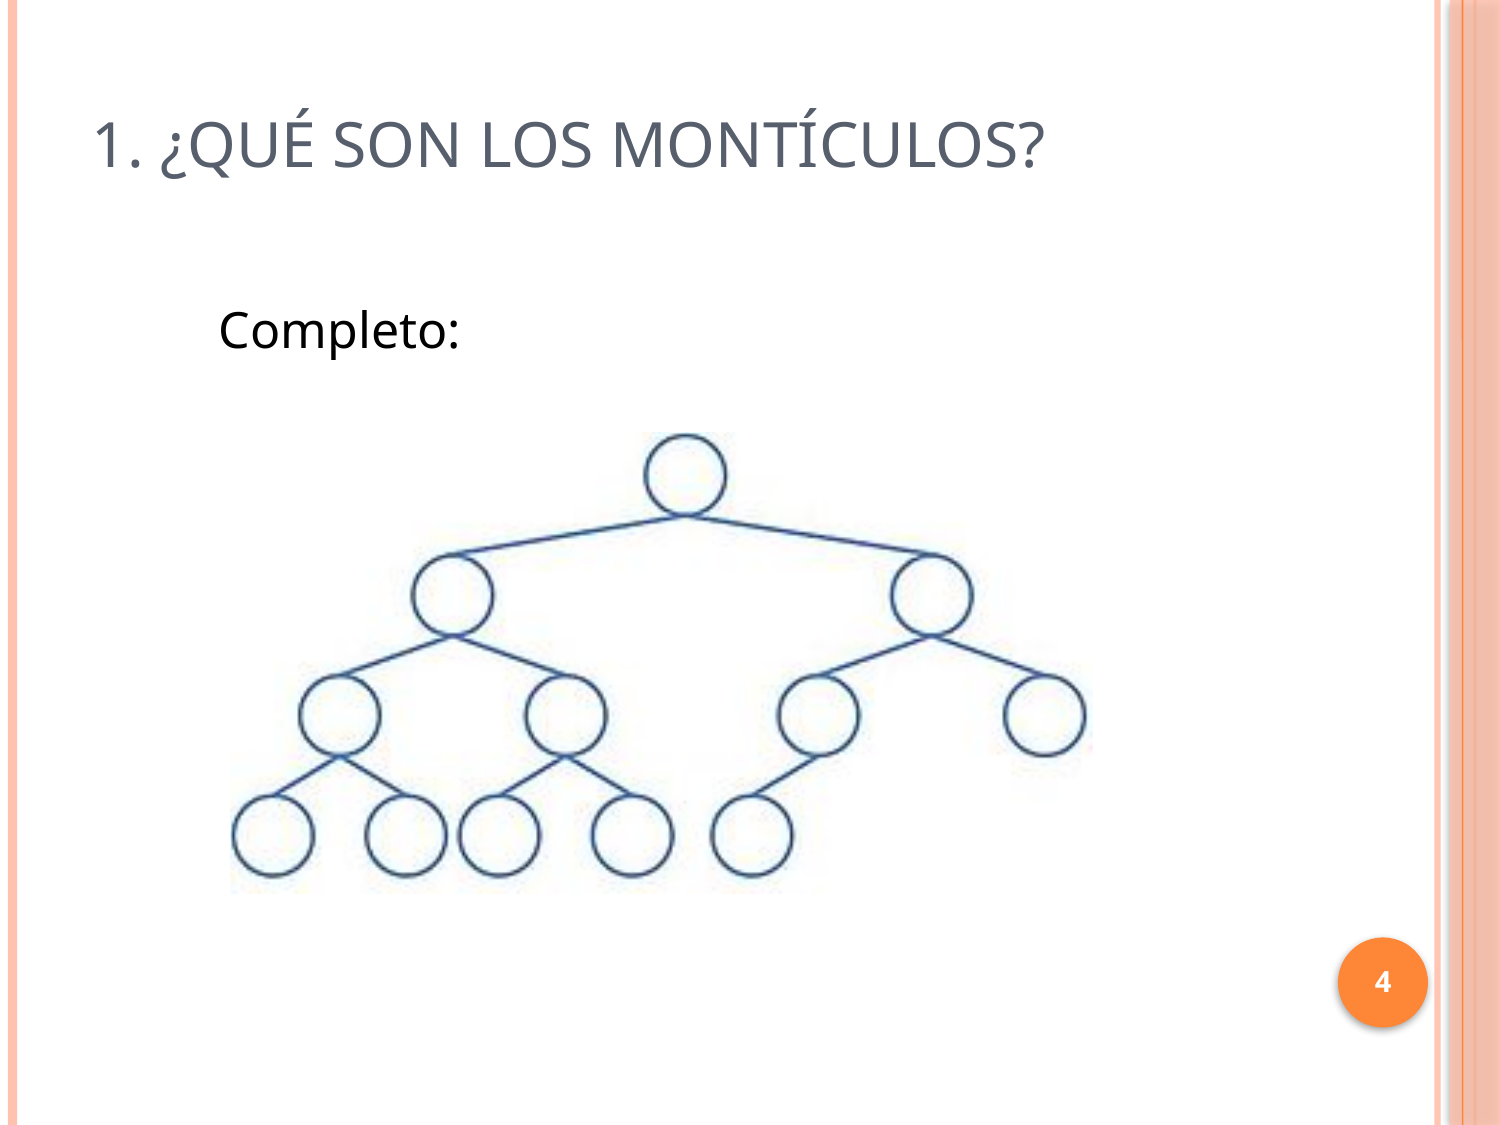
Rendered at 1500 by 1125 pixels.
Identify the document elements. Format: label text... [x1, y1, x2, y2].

text_box Completo: [204, 290, 476, 366]
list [229, 432, 1093, 894]
slide_number 4 [1333, 940, 1434, 1027]
title 1. ¿Qué son los montículos? [76, 0, 1302, 188]
